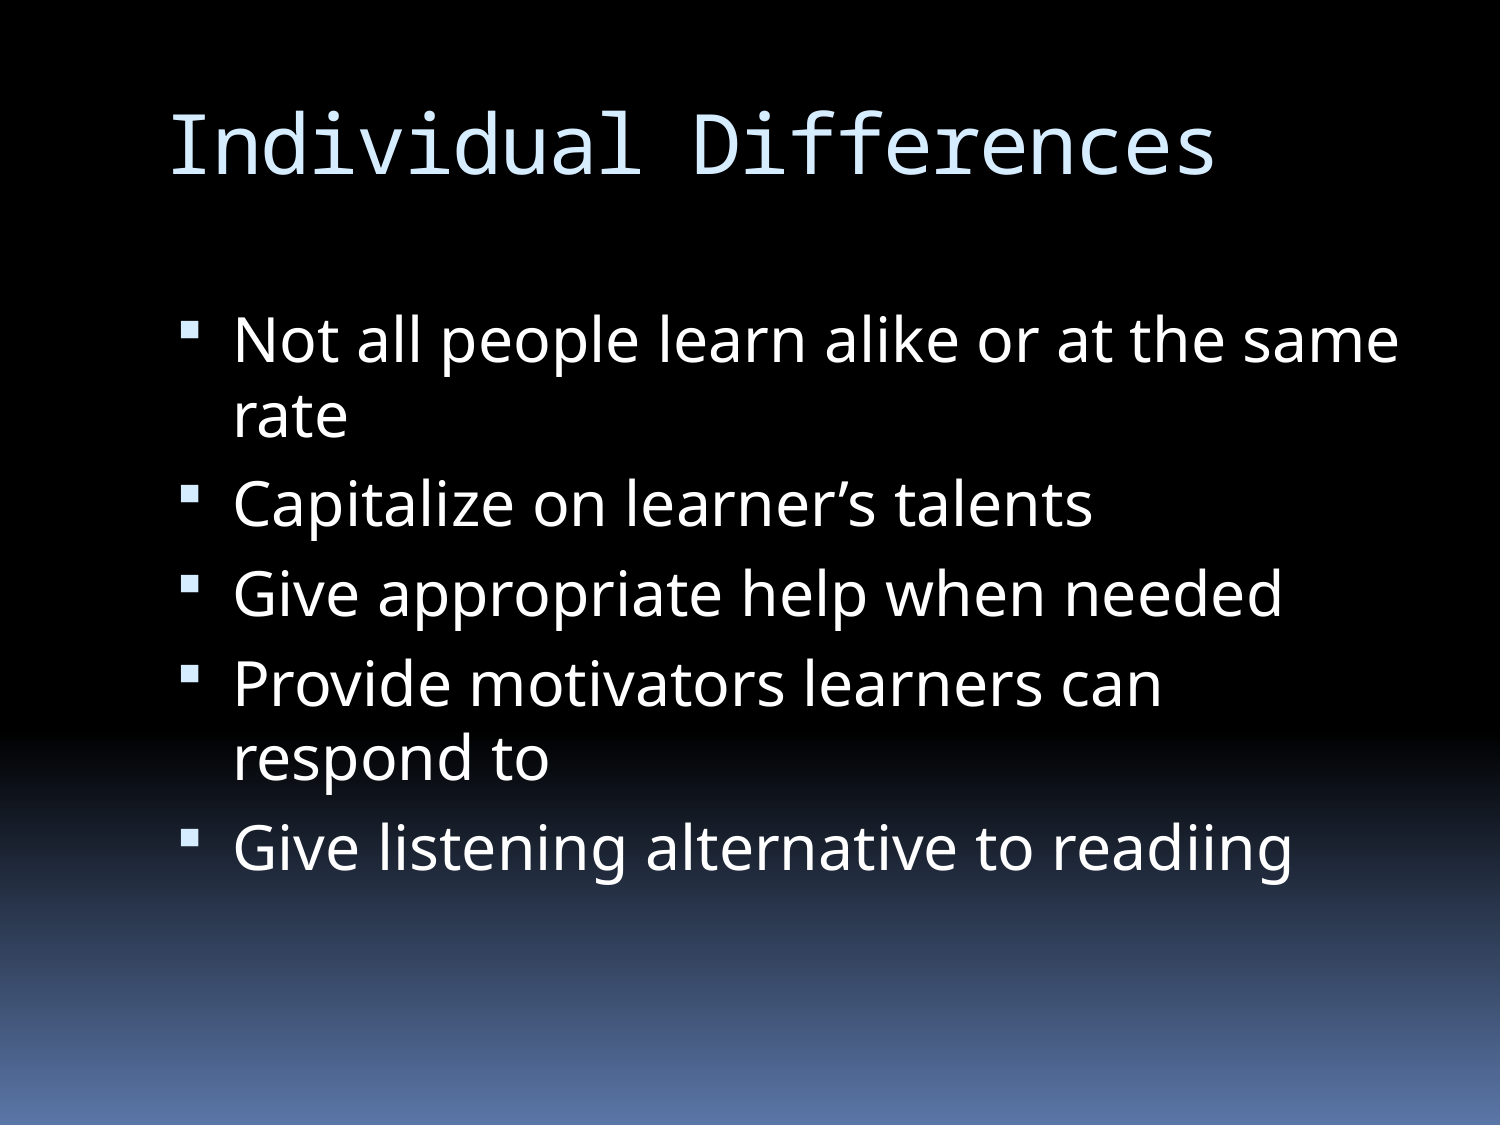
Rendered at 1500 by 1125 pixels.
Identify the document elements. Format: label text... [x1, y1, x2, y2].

title Individual Differences [150, 83, 1425, 234]
list Not all people learn alike or at the same rate Capitalize on learner’s talents Give appropriate help when needed Provide motivators learners can respond to Give listening alternative to readiing [150, 292, 1425, 1043]
